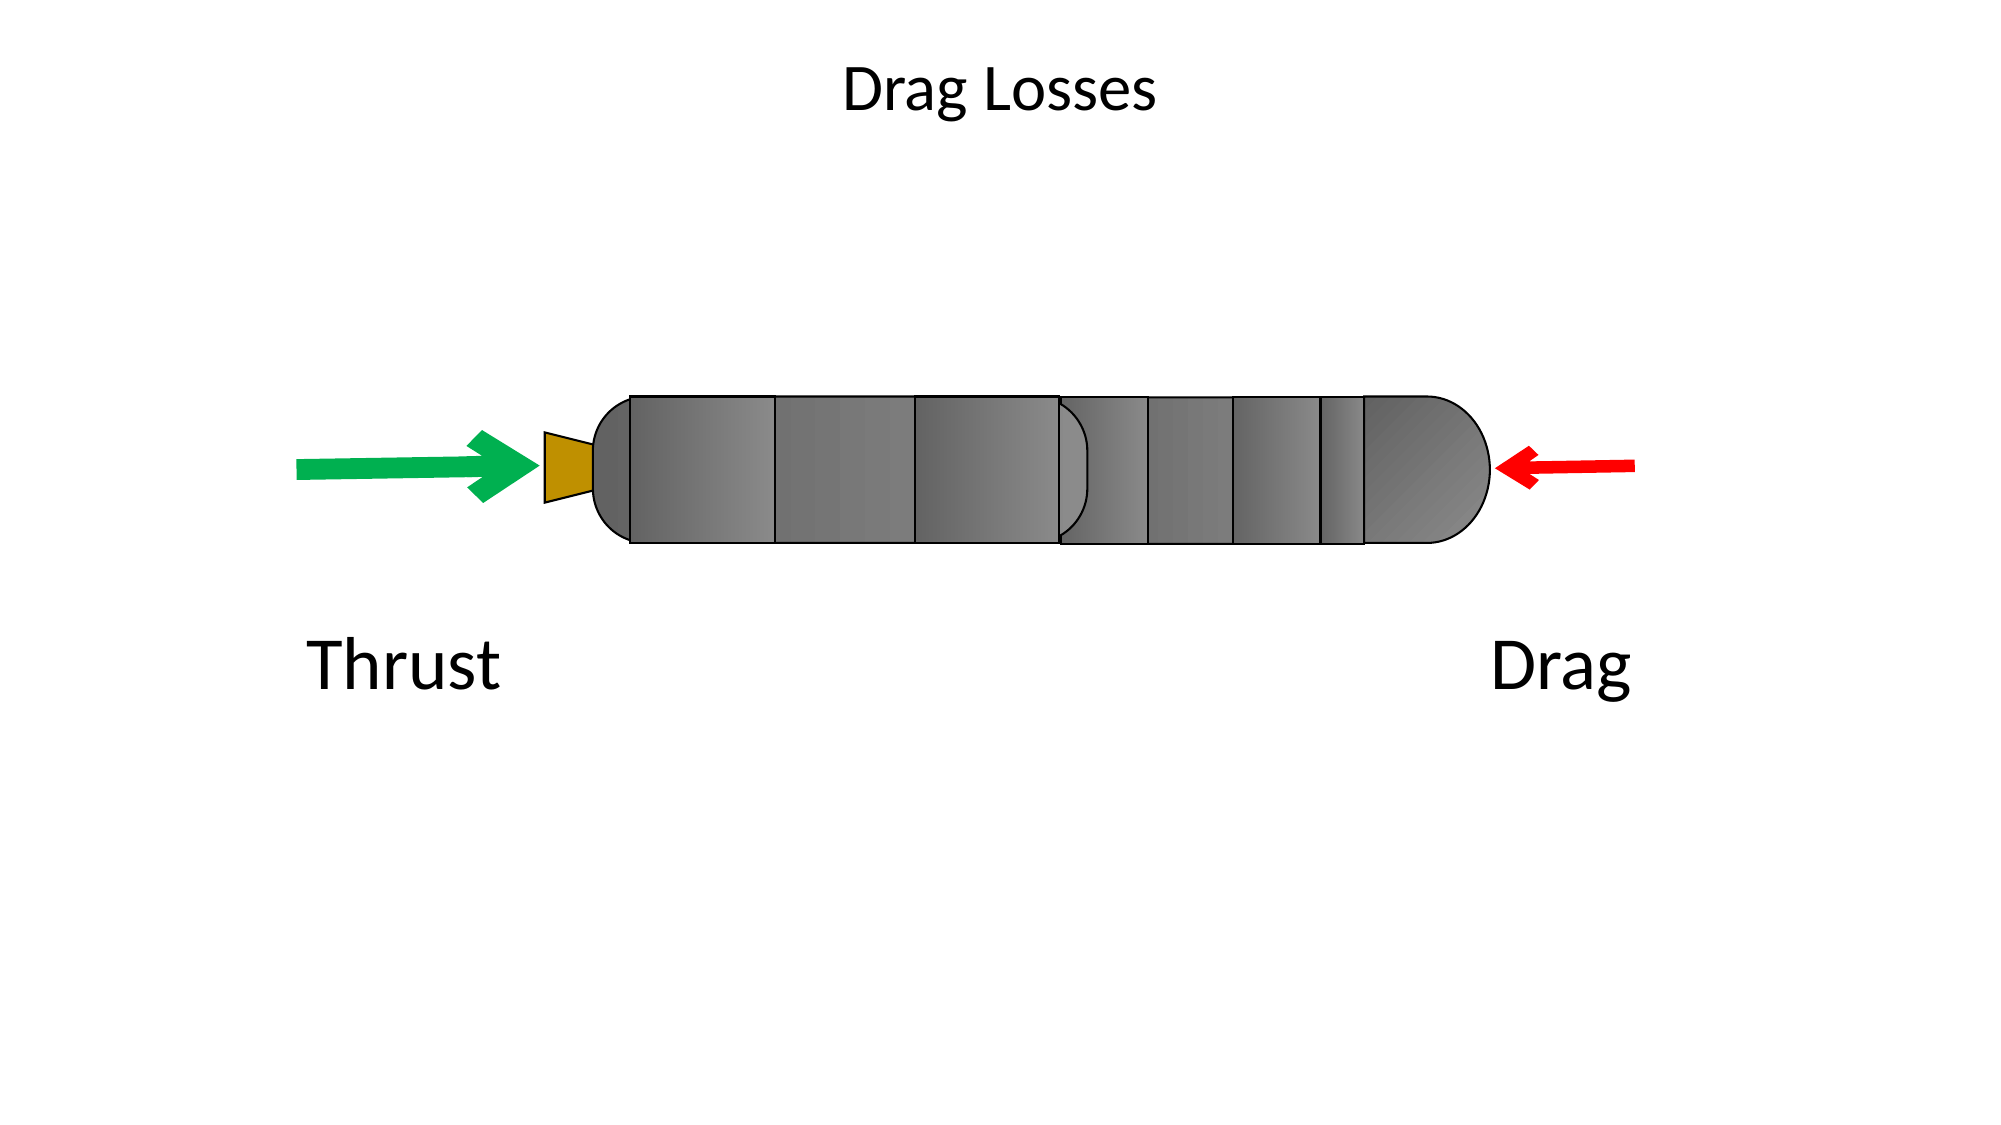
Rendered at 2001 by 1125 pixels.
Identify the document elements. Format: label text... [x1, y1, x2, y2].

text_box [1363, 395, 1491, 544]
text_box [1475, 465, 1769, 713]
text_box Drag Losses [570, 36, 1430, 132]
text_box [291, 465, 586, 713]
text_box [1086, 292, 1233, 649]
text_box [1294, 423, 1441, 519]
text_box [742, 198, 890, 741]
